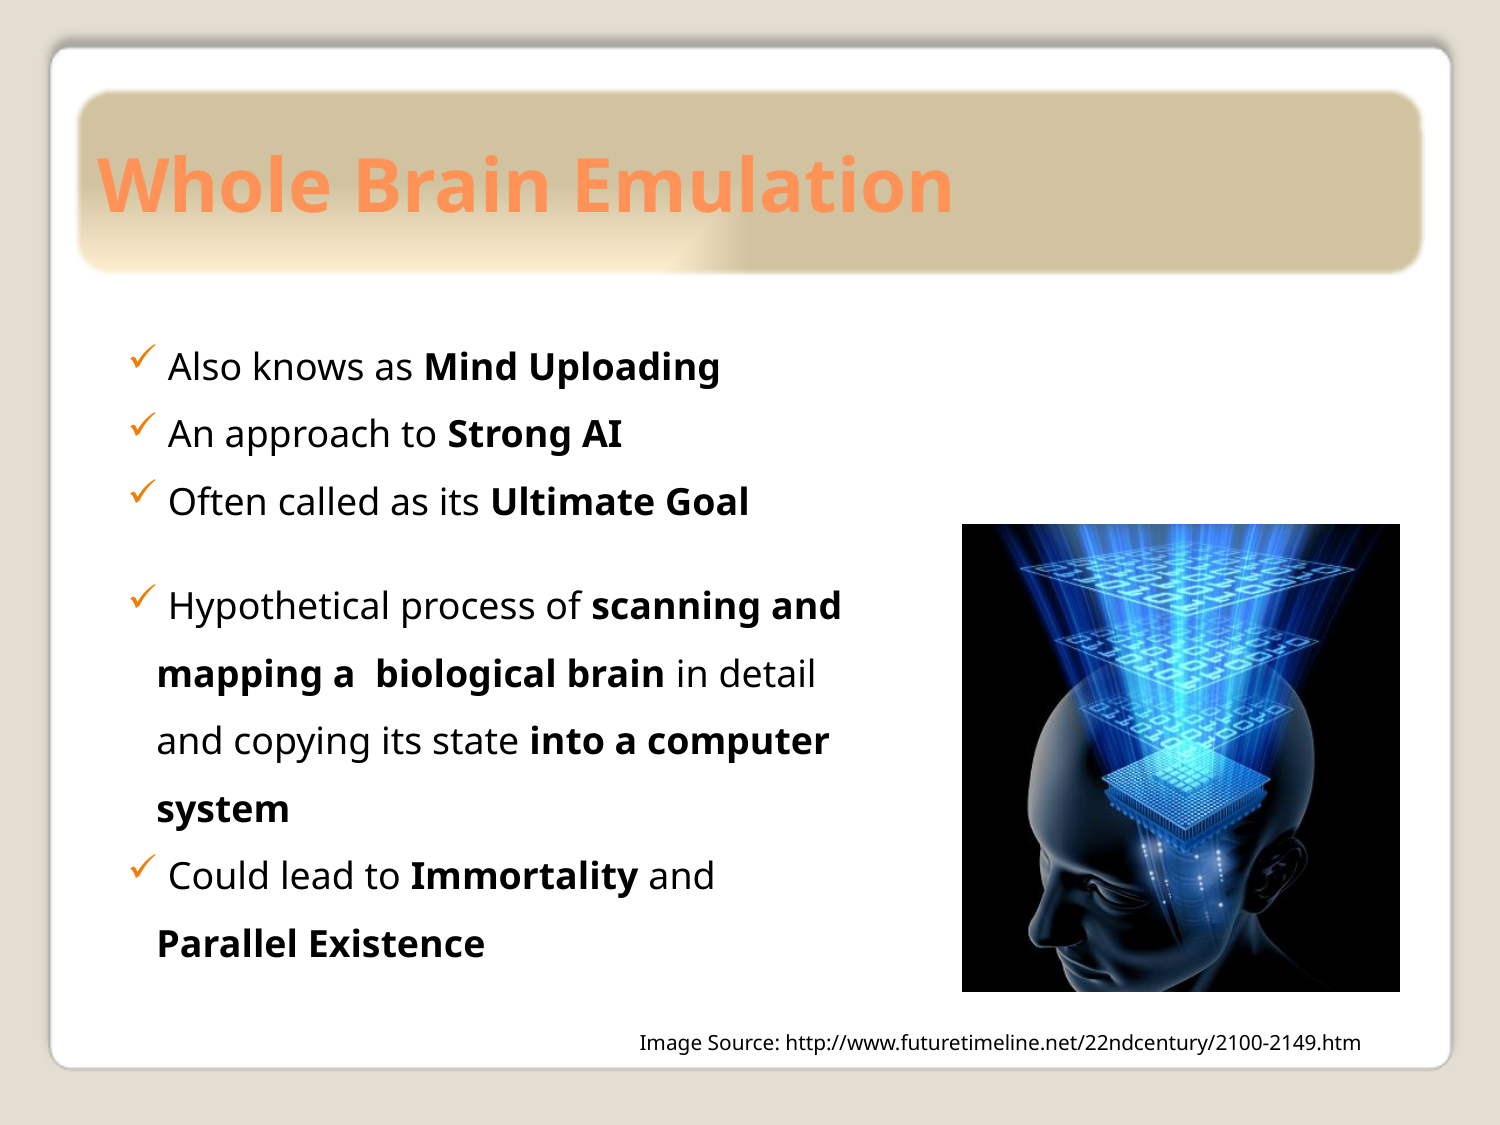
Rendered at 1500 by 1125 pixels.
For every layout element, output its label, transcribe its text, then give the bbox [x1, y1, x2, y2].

title Whole Brain Emulation [82, 62, 1425, 235]
text_box Also knows as Mind Uploading An approach to Strong AI Often called as its Ultimate Goal Hypothetical process of scanning and mapping a biological brain in detail and copying its state into a computer system Could lead to Immortality and Parallel Existence [112, 312, 1400, 973]
picture [0, 0, 1500, 1125]
text_box Image Source: http://www.futuretimeline.net/22ndcentury/2100-2149.htm [624, 1022, 1463, 1062]
text_box [80, 114, 1423, 272]
